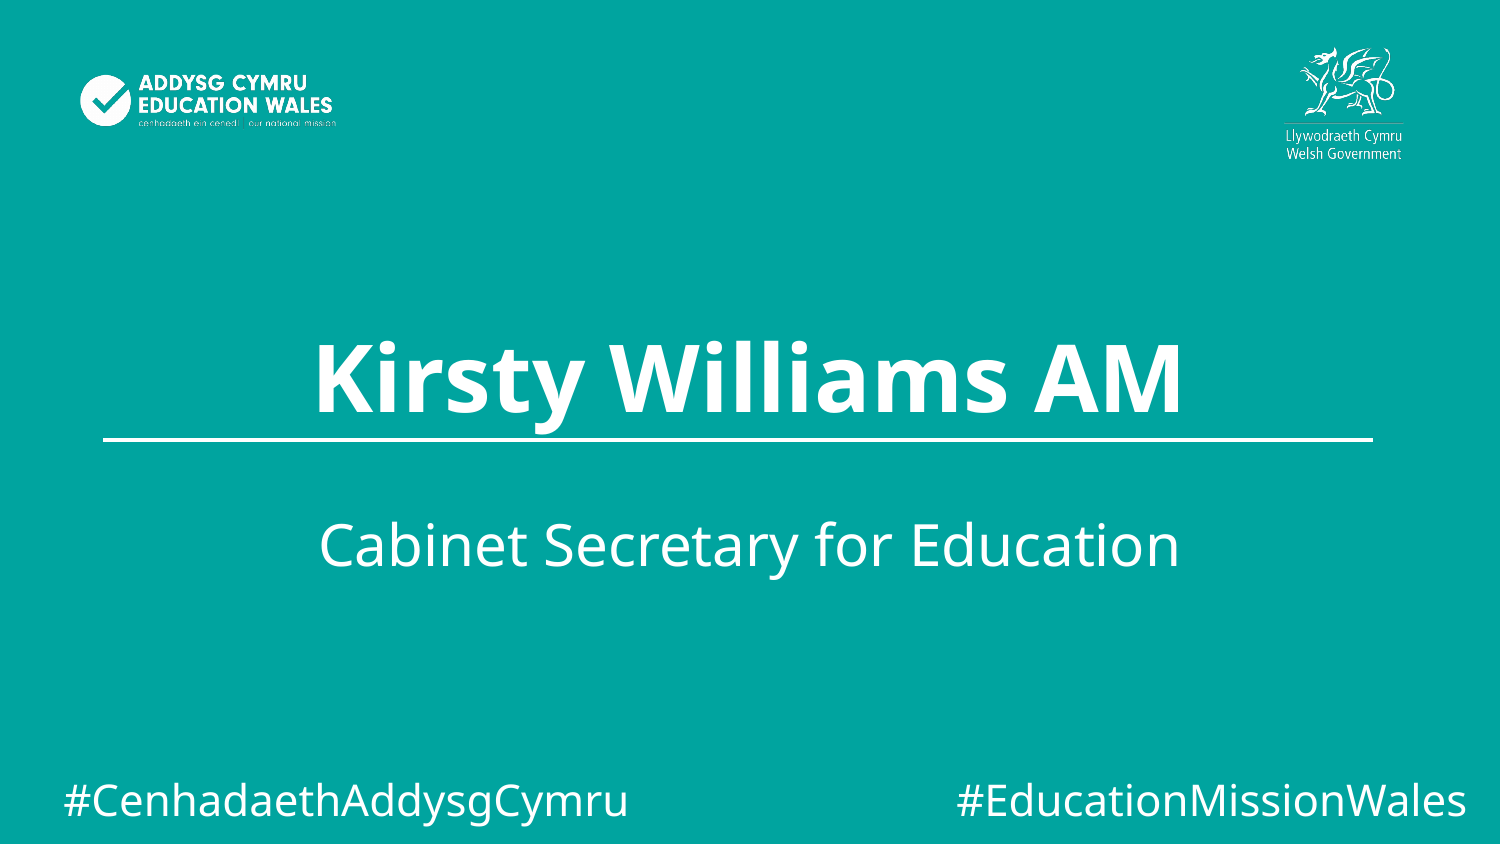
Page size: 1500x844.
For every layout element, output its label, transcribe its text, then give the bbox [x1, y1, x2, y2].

text_box Cabinet Secretary for Education [114, 502, 1385, 584]
text_box #CenhadaethAddysgCymru [52, 767, 708, 831]
text_box #EducationMissionWales [708, 767, 1479, 831]
text_box Kirsty Williams AM [90, 279, 1409, 437]
picture [52, 45, 363, 160]
picture [1260, 22, 1428, 184]
